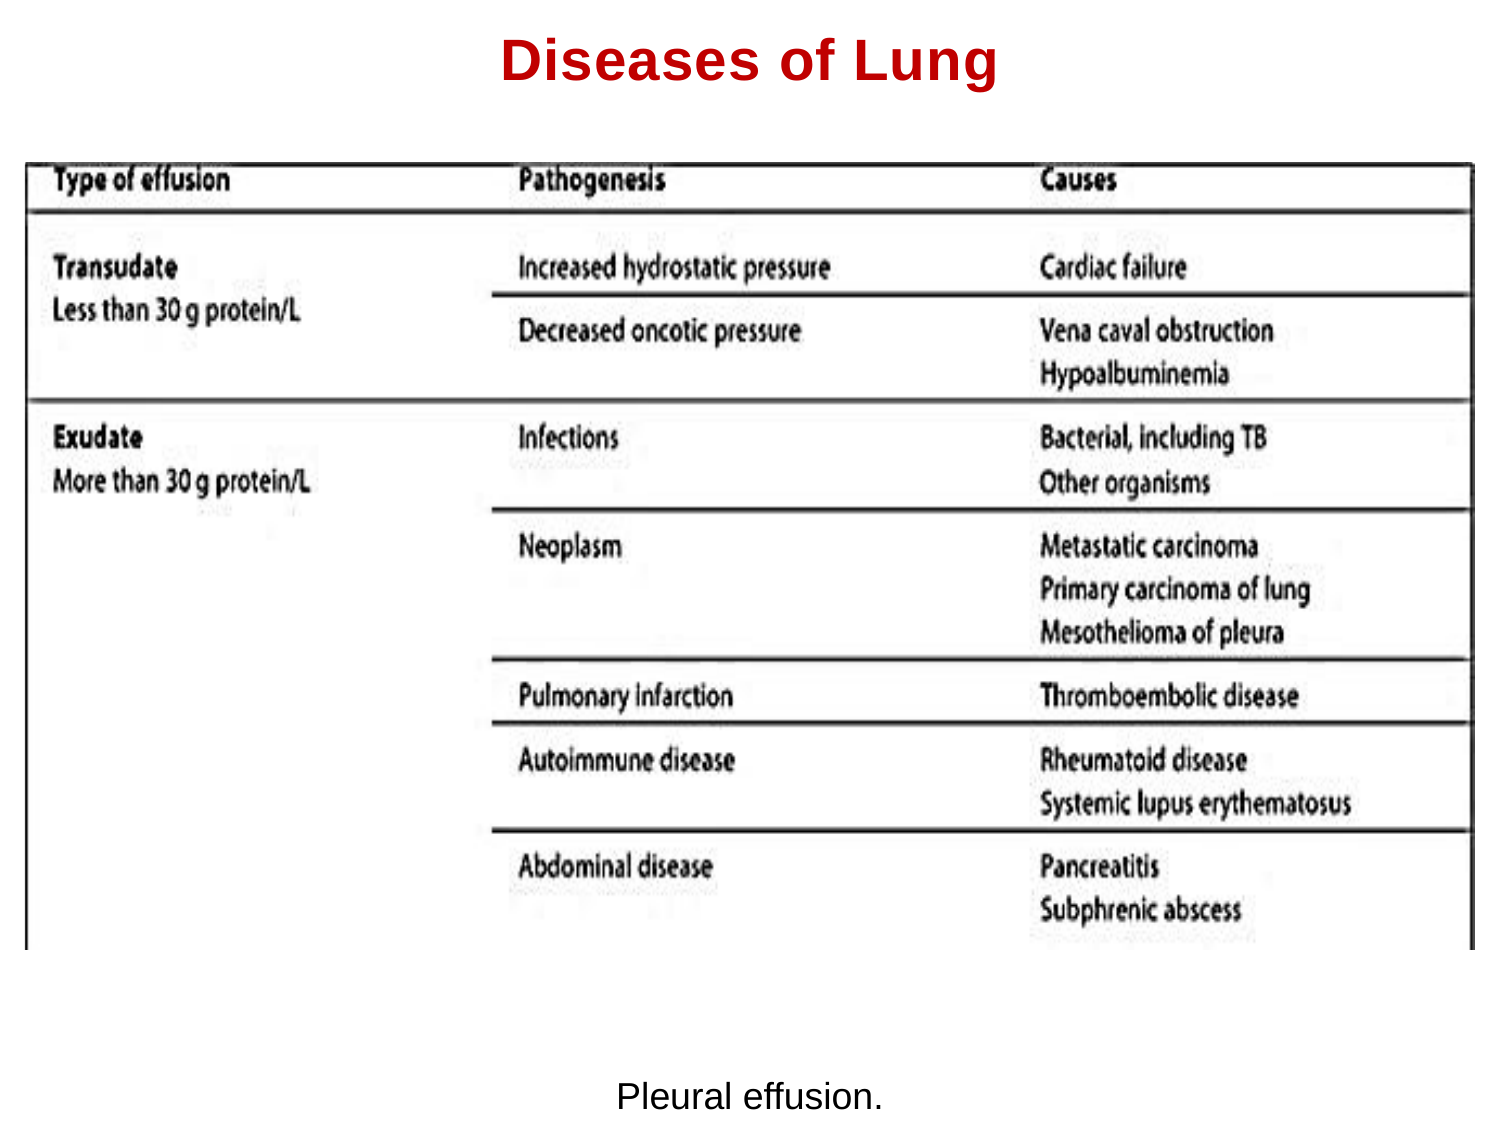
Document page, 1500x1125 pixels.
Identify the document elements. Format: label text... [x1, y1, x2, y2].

text_box Diseases of Lung [0, 14, 1500, 99]
picture [24, 162, 1476, 951]
text_box Pleural effusion. [0, 1064, 1500, 1124]
